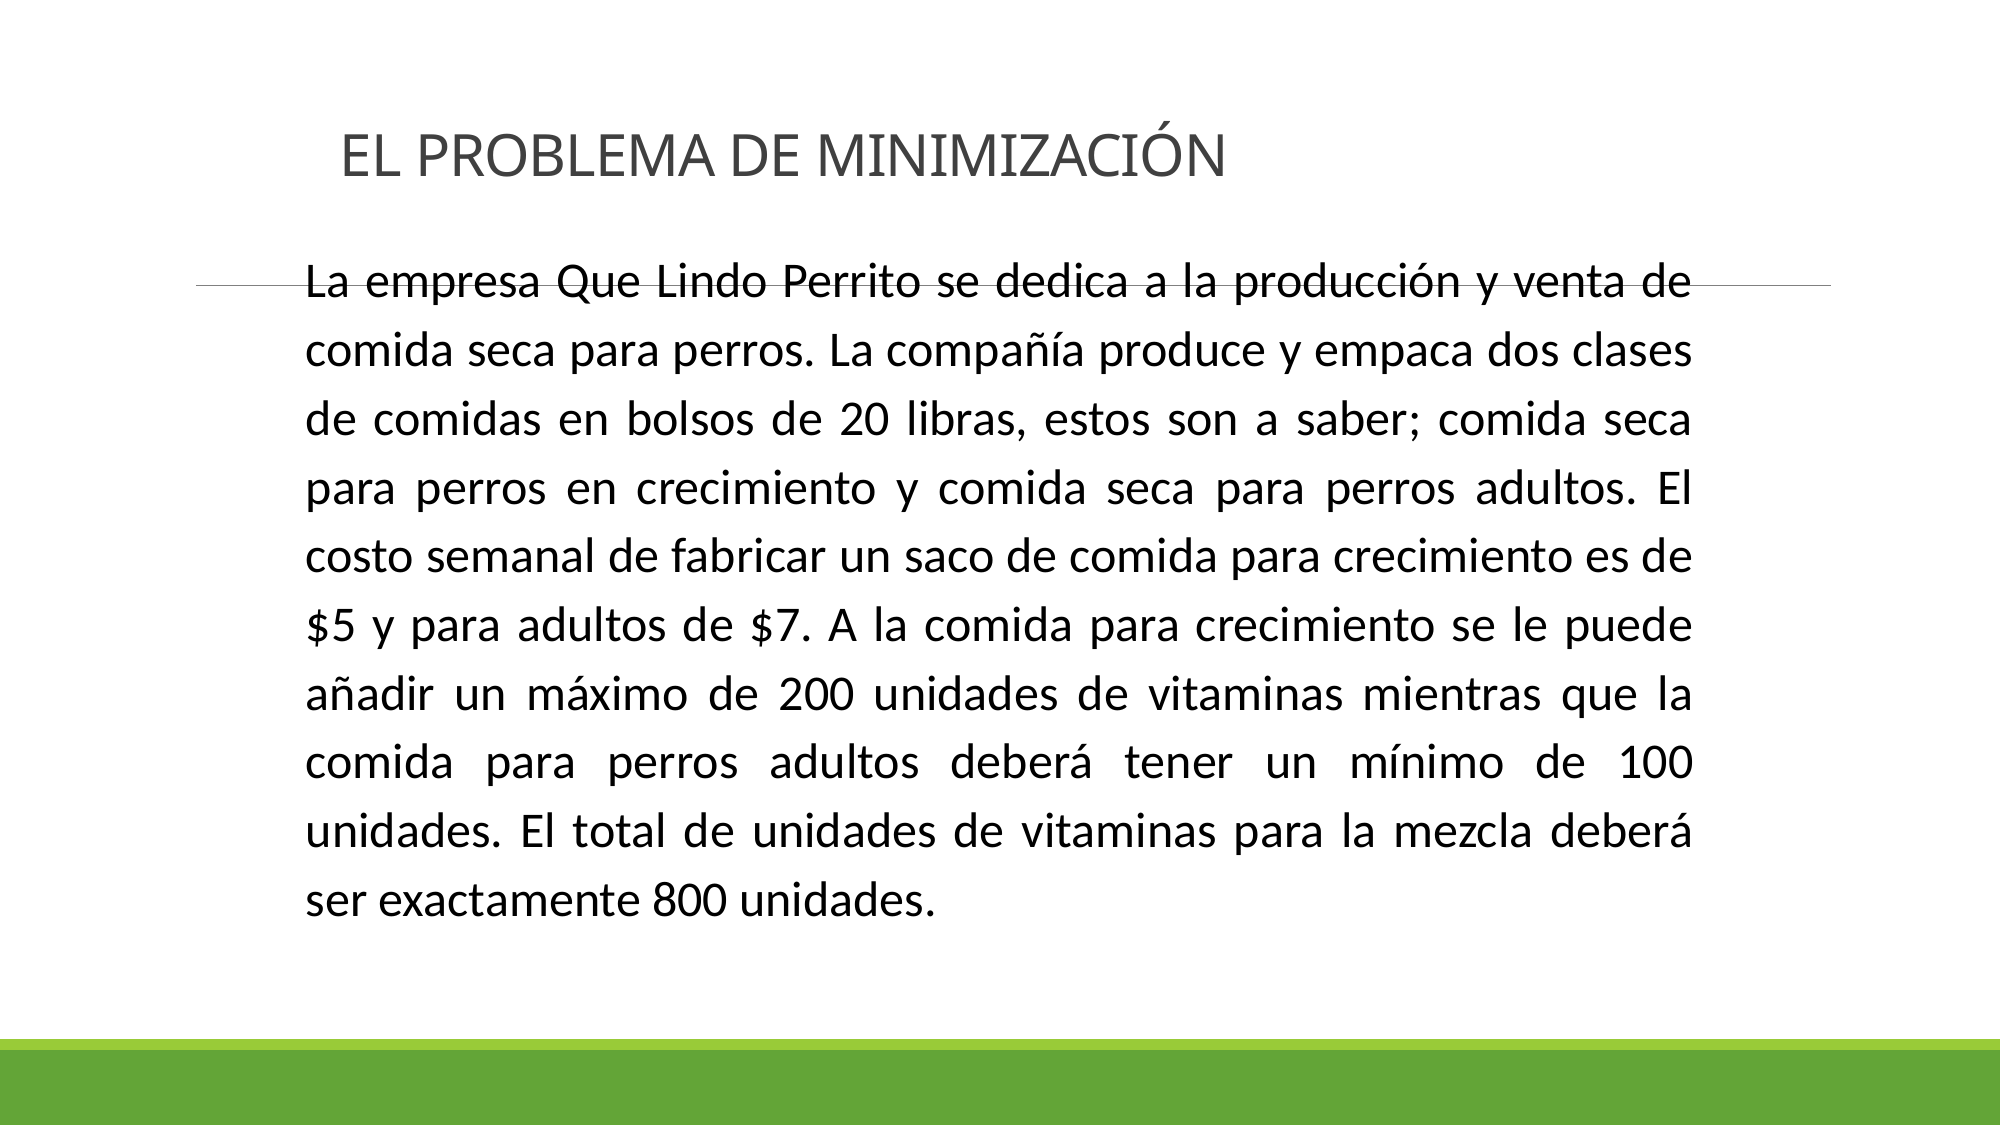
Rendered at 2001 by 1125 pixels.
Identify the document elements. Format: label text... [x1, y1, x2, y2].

title EL PROBLEMA DE MINIMIZACIÓN [324, 101, 1675, 197]
text_box La empresa Que Lindo Perrito se dedica a la producción y venta de comida seca para perros. La compañía produce y empaca dos clases de comidas en bolsos de 20 libras, estos son a saber; comida seca para perros en crecimiento y comida seca para perros adultos. El costo semanal de fabricar un saco de comida para crecimiento es de $5 y para adultos de $7. A la comida para crecimiento se le puede añadir un máximo de 200 unidades de vitaminas mientras que la comida para perros adultos deberá tener un mínimo de 100 unidades. El total de unidades de vitaminas para la mezcla deberá ser exactamente 800 unidades. [291, 231, 1709, 934]
